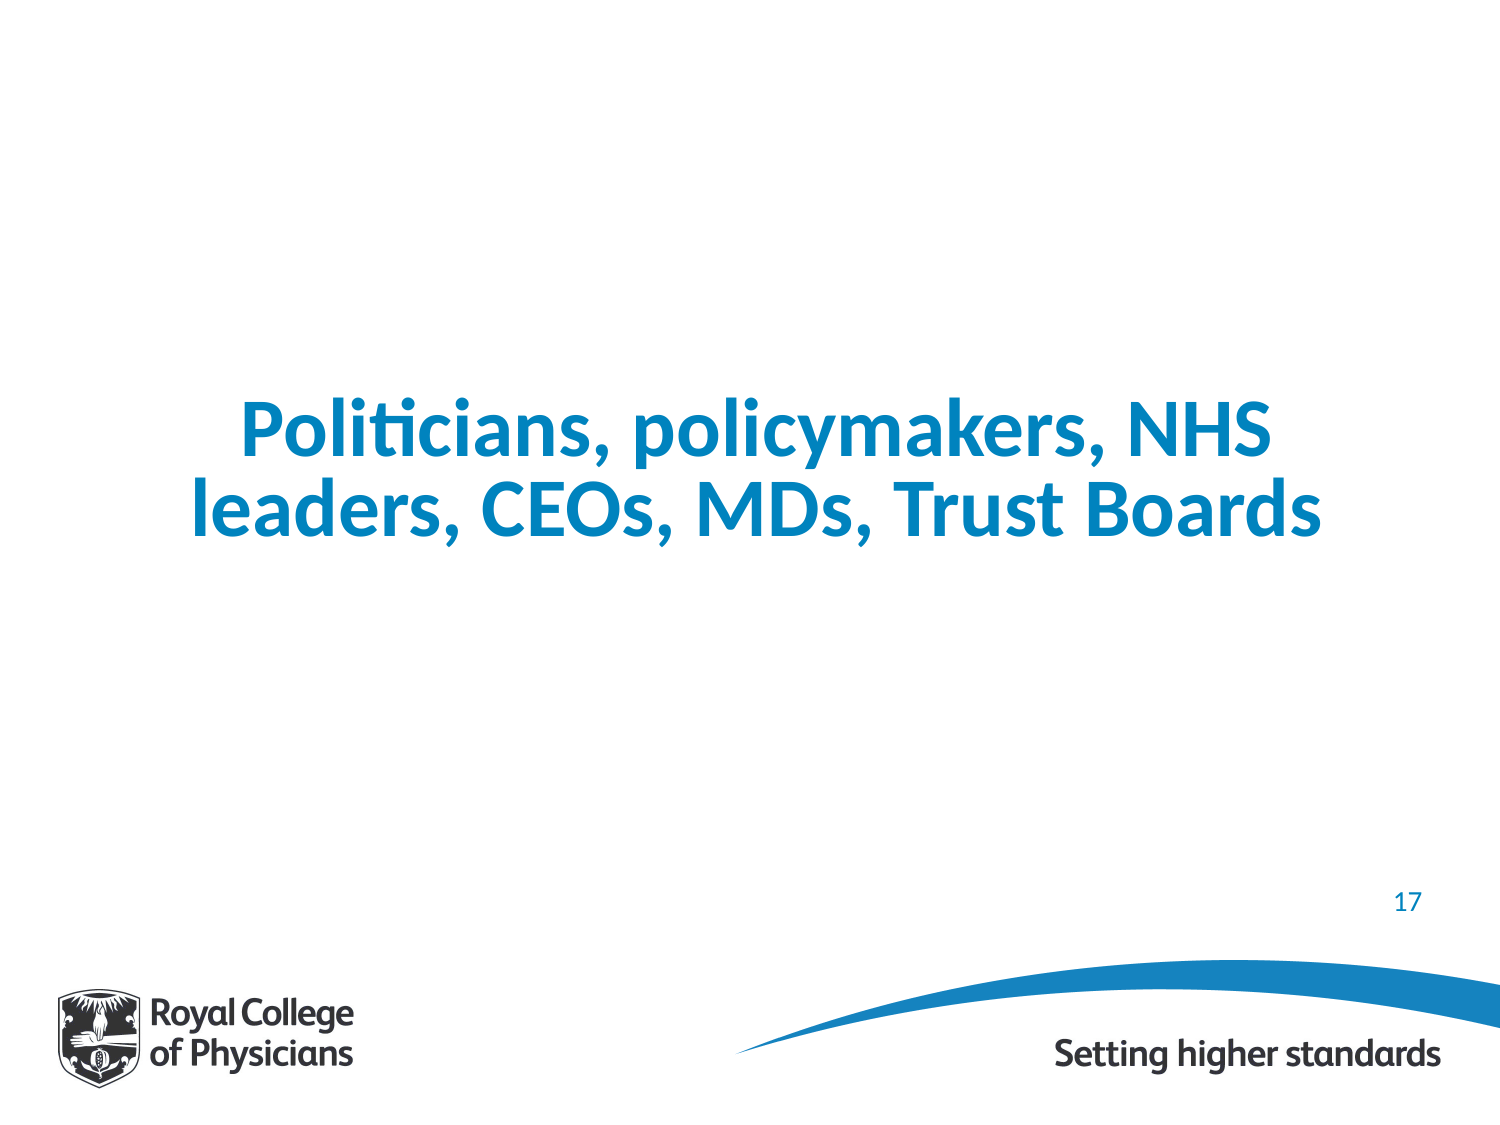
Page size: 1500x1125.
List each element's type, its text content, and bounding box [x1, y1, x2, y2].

slide_number 17 [1124, 874, 1438, 951]
picture [58, 960, 1500, 1125]
title Politicians, policymakers, NHS leaders, CEOs, MDs, Trust Boards [138, 385, 1377, 524]
